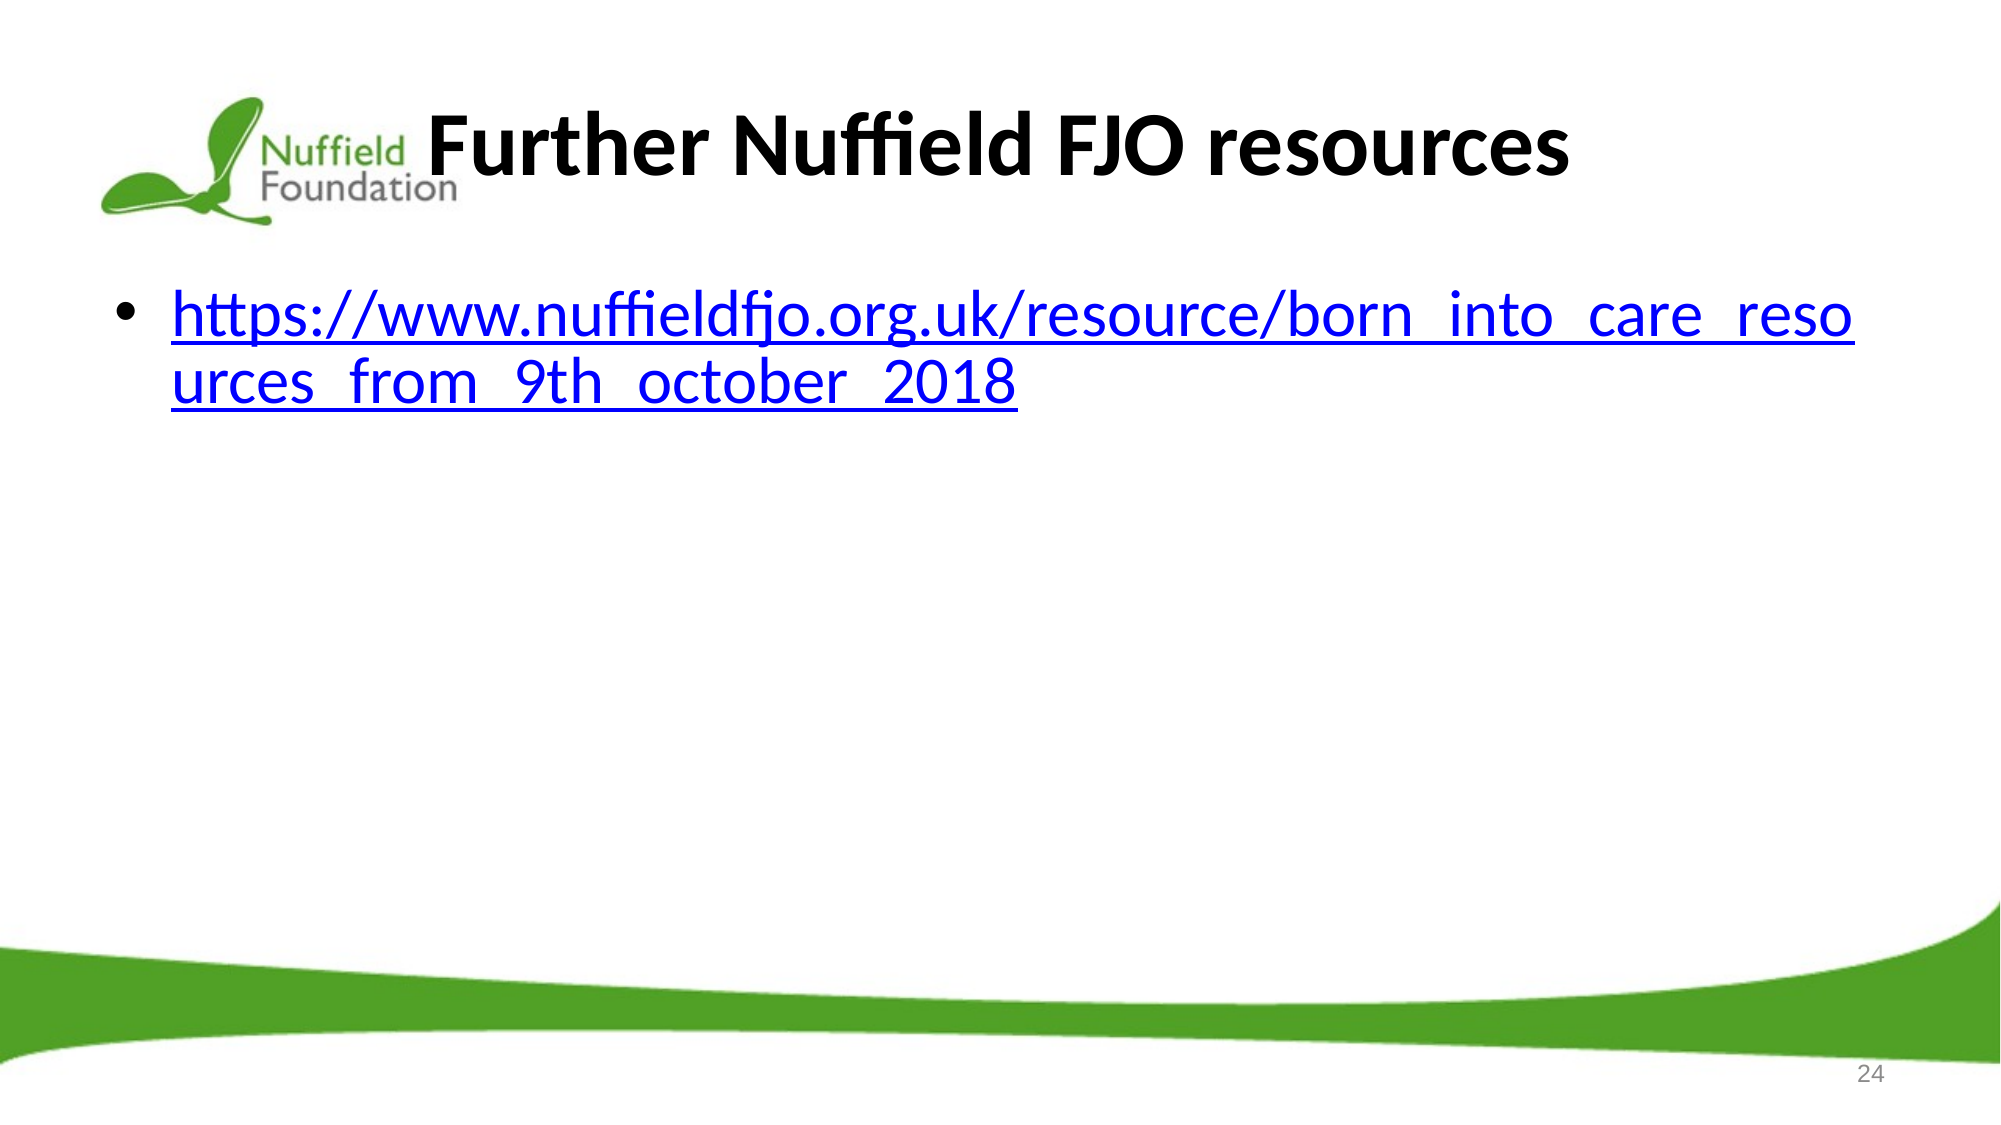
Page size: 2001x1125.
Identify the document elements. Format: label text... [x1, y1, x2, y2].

title Further Nuffield FJO resources [99, 44, 1901, 233]
list https://www.nuffieldfjo.org.uk/resource/born_into_care_resources_from_9th_october_2018 [99, 262, 1901, 1006]
picture [0, 0, 2001, 1125]
slide_number 24 [1433, 1042, 1900, 1103]
